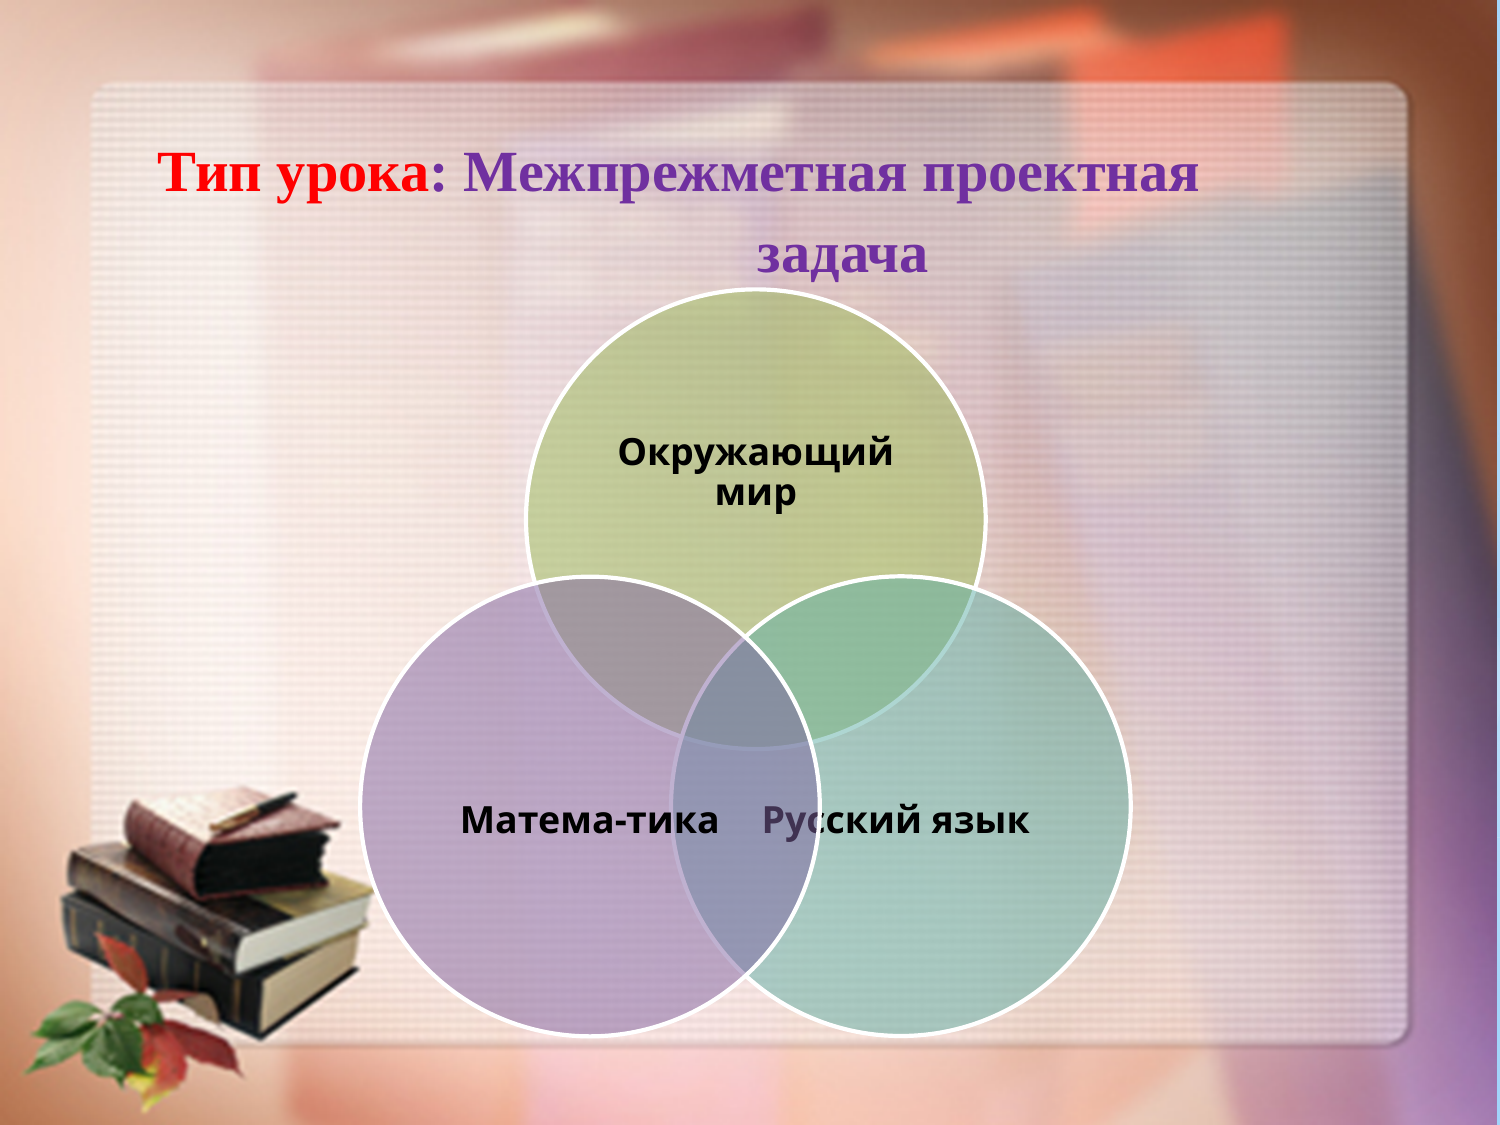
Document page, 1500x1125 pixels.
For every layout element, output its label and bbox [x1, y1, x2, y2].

text_box [100, 266, 1412, 1059]
picture [0, 0, 1497, 1125]
